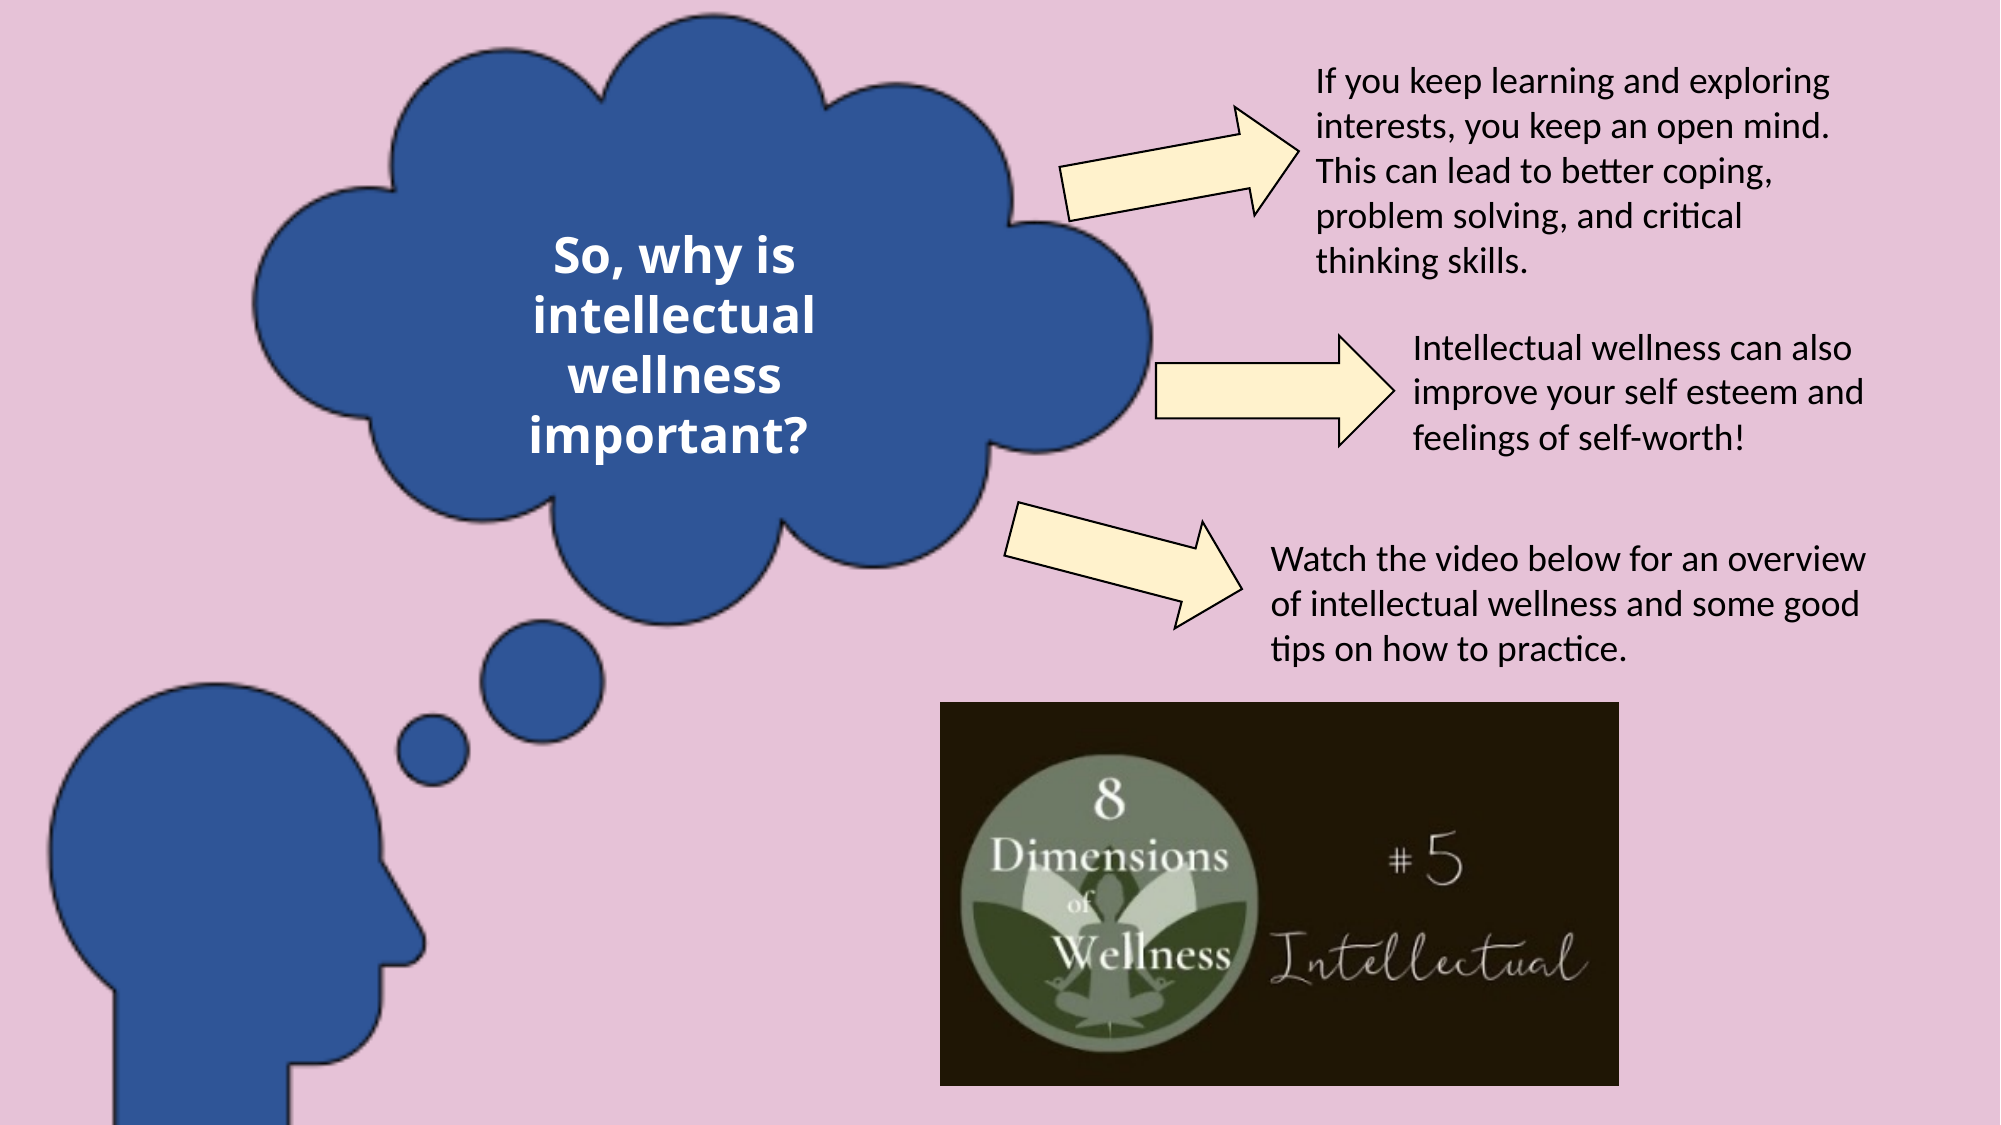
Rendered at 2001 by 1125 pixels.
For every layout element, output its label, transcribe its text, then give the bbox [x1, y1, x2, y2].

picture [0, 0, 1214, 1125]
text_box If you keep learning and exploring interests, you keep an open mind. This can lead to better coping, problem solving, and critical thinking skills. [1300, 48, 1890, 288]
text_box [1214, 333, 1396, 449]
text_box [1214, 539, 1244, 607]
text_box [939, 701, 1620, 1086]
text_box Watch the video below for an overview of intellectual wellness and some good tips on how to practice. [1255, 527, 1890, 677]
text_box [1214, 104, 1300, 219]
text_box Intellectual wellness can also improve your self esteem and feelings of self-worth! [1398, 315, 1987, 465]
